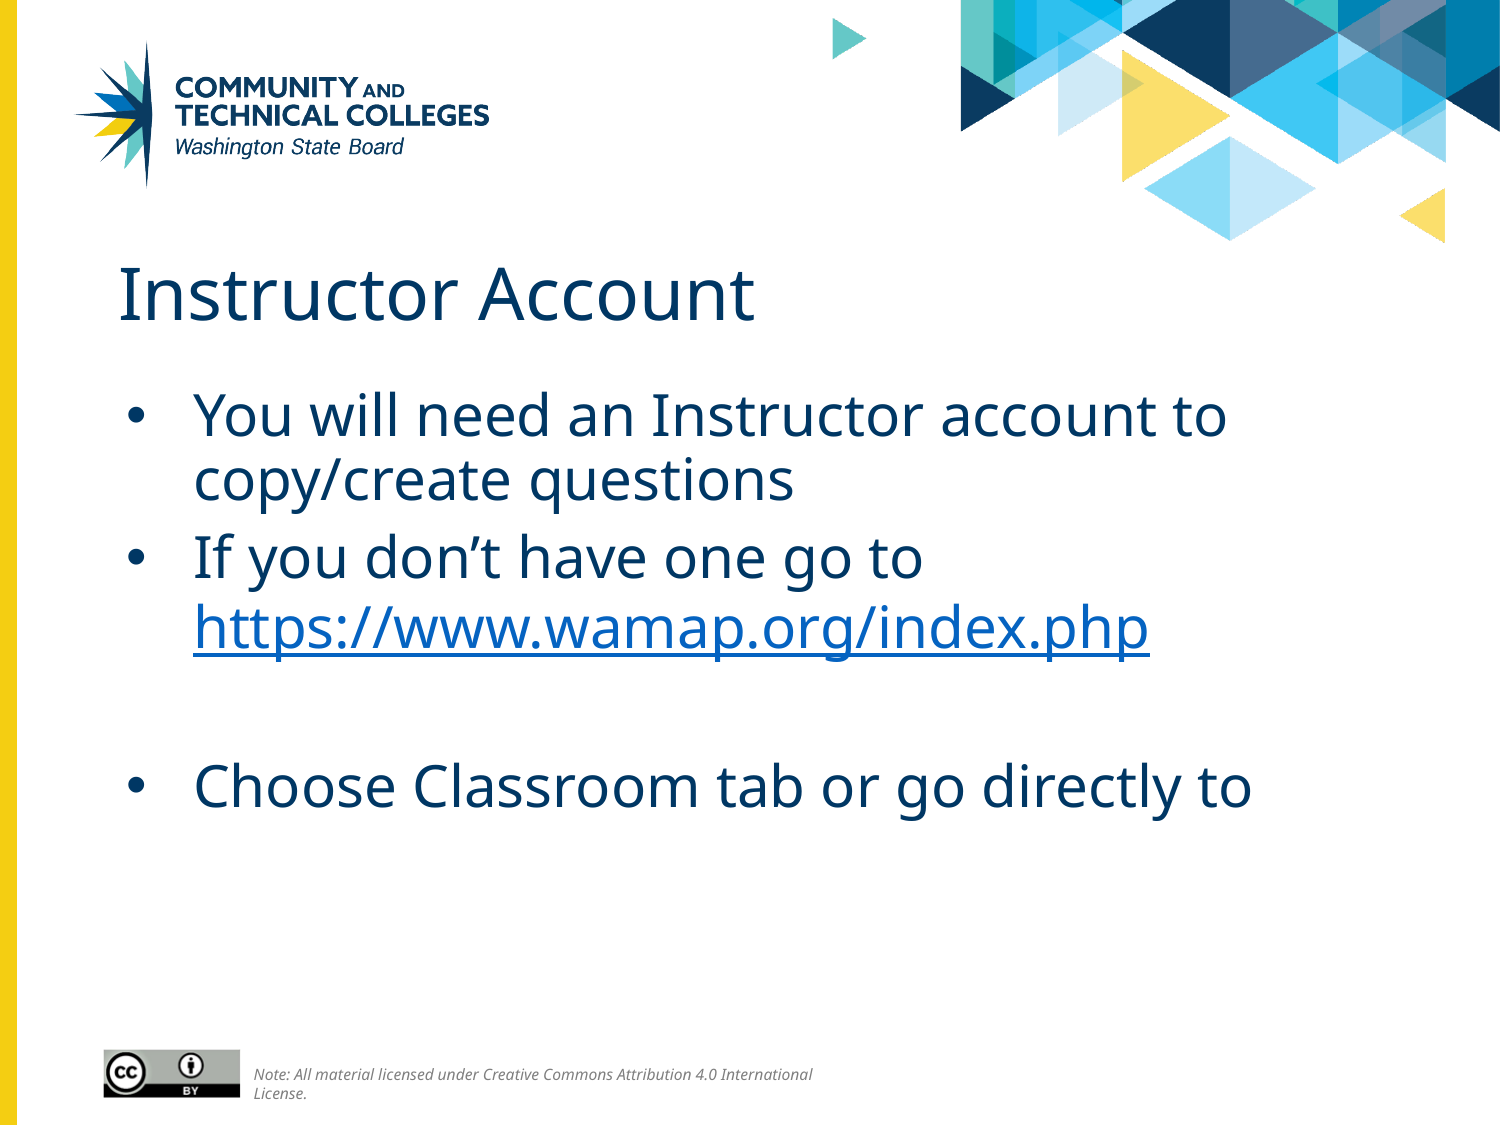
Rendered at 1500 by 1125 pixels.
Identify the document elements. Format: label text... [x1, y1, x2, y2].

picture [832, 0, 1500, 243]
list You will need an Instructor account to copy/create questions If you don’t have one go to https://www.wamap.org/index.php Choose Classroom tab or go directly to [103, 371, 1397, 935]
picture [103, 1049, 241, 1099]
title Instructor Account [103, 242, 1397, 343]
picture [17, 25, 557, 228]
